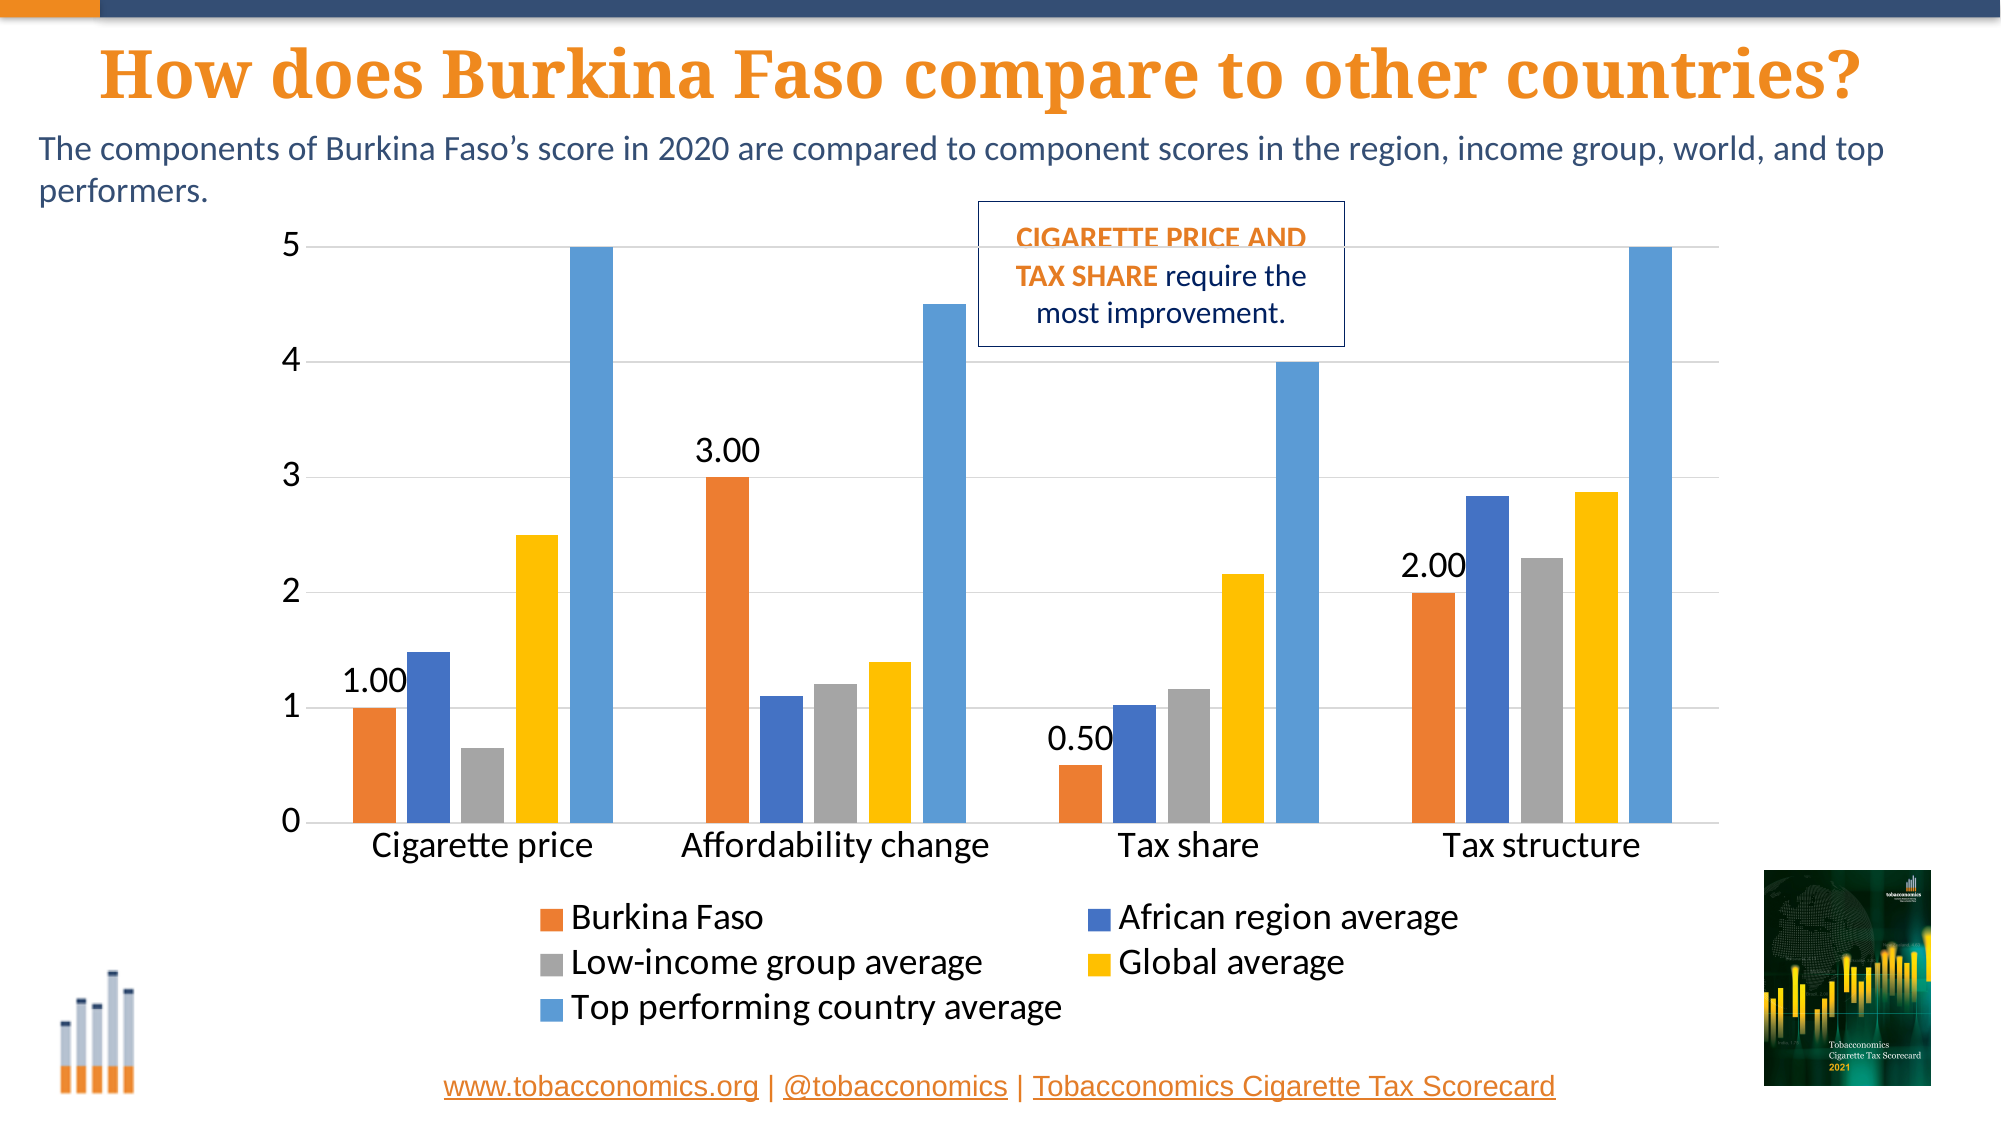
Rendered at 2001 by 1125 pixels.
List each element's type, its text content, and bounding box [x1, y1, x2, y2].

text_box The components of Burkina Faso’s score in 2020 are compared to component scores in the region, income group, world, and top performers. [38, 117, 1984, 189]
chart [251, 211, 1749, 1037]
picture [0, 942, 183, 1125]
text_box CIGARETTE PRICE AND TAX SHARE require the most improvement. [978, 201, 1345, 210]
text_box www.tobacconomics.org | @tobacconomics | Tobacconomics Cigarette Tax Scorecard [415, 1059, 1585, 1110]
picture [1764, 869, 1934, 1086]
title How does Burkina Faso compare to other countries? [99, 31, 1969, 112]
